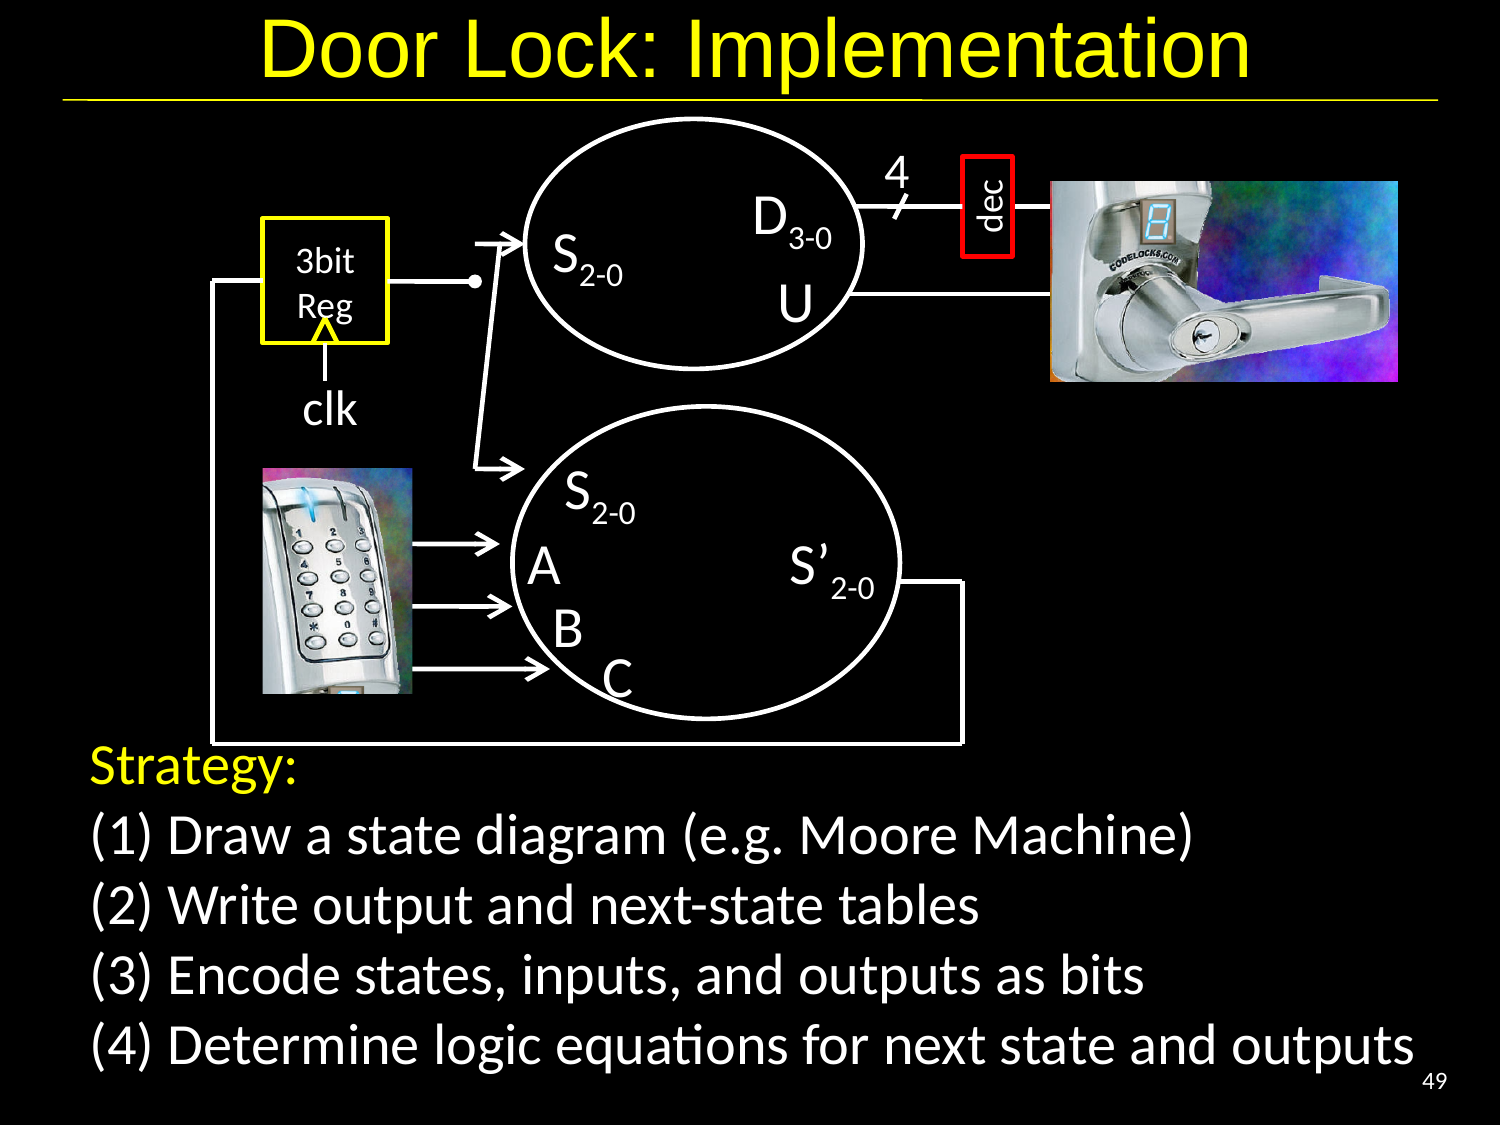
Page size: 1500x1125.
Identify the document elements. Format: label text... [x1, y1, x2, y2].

title Door Lock: Implementation [62, 0, 1450, 88]
text_box A [512, 518, 563, 604]
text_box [887, 199, 914, 206]
text_box [517, 604, 537, 643]
text_box [478, 457, 526, 481]
text_box [416, 657, 550, 681]
text_box [813, 264, 863, 335]
text_box [558, 667, 587, 689]
text_box [387, 275, 482, 288]
text_box B [537, 581, 588, 667]
text_box 4 [869, 131, 925, 204]
picture [1049, 181, 1401, 382]
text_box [318, 324, 344, 338]
text_box S2-0 [537, 206, 650, 301]
text_box Strategy: (1) Draw a state diagram (e.g. Moore Machine) (2) Write output and next-state tables (3) Encode states, inputs, and outputs as bits (4) Determine logic equations for next state and outputs [75, 718, 1475, 1084]
text_box clk [287, 368, 373, 443]
text_box C [587, 631, 638, 717]
text_box [416, 595, 513, 618]
text_box S2-0 [549, 443, 663, 539]
text_box [416, 532, 500, 556]
text_box dec [960, 154, 1015, 259]
text_box D3-0 [737, 168, 863, 264]
text_box [518, 468, 549, 518]
picture [262, 468, 413, 695]
text_box 3bit Reg [260, 216, 390, 345]
text_box [501, 232, 526, 256]
text_box U [762, 264, 813, 342]
text_box [563, 404, 895, 718]
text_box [305, 324, 316, 338]
text_box [522, 116, 831, 372]
text_box S’2-0 [774, 518, 900, 614]
